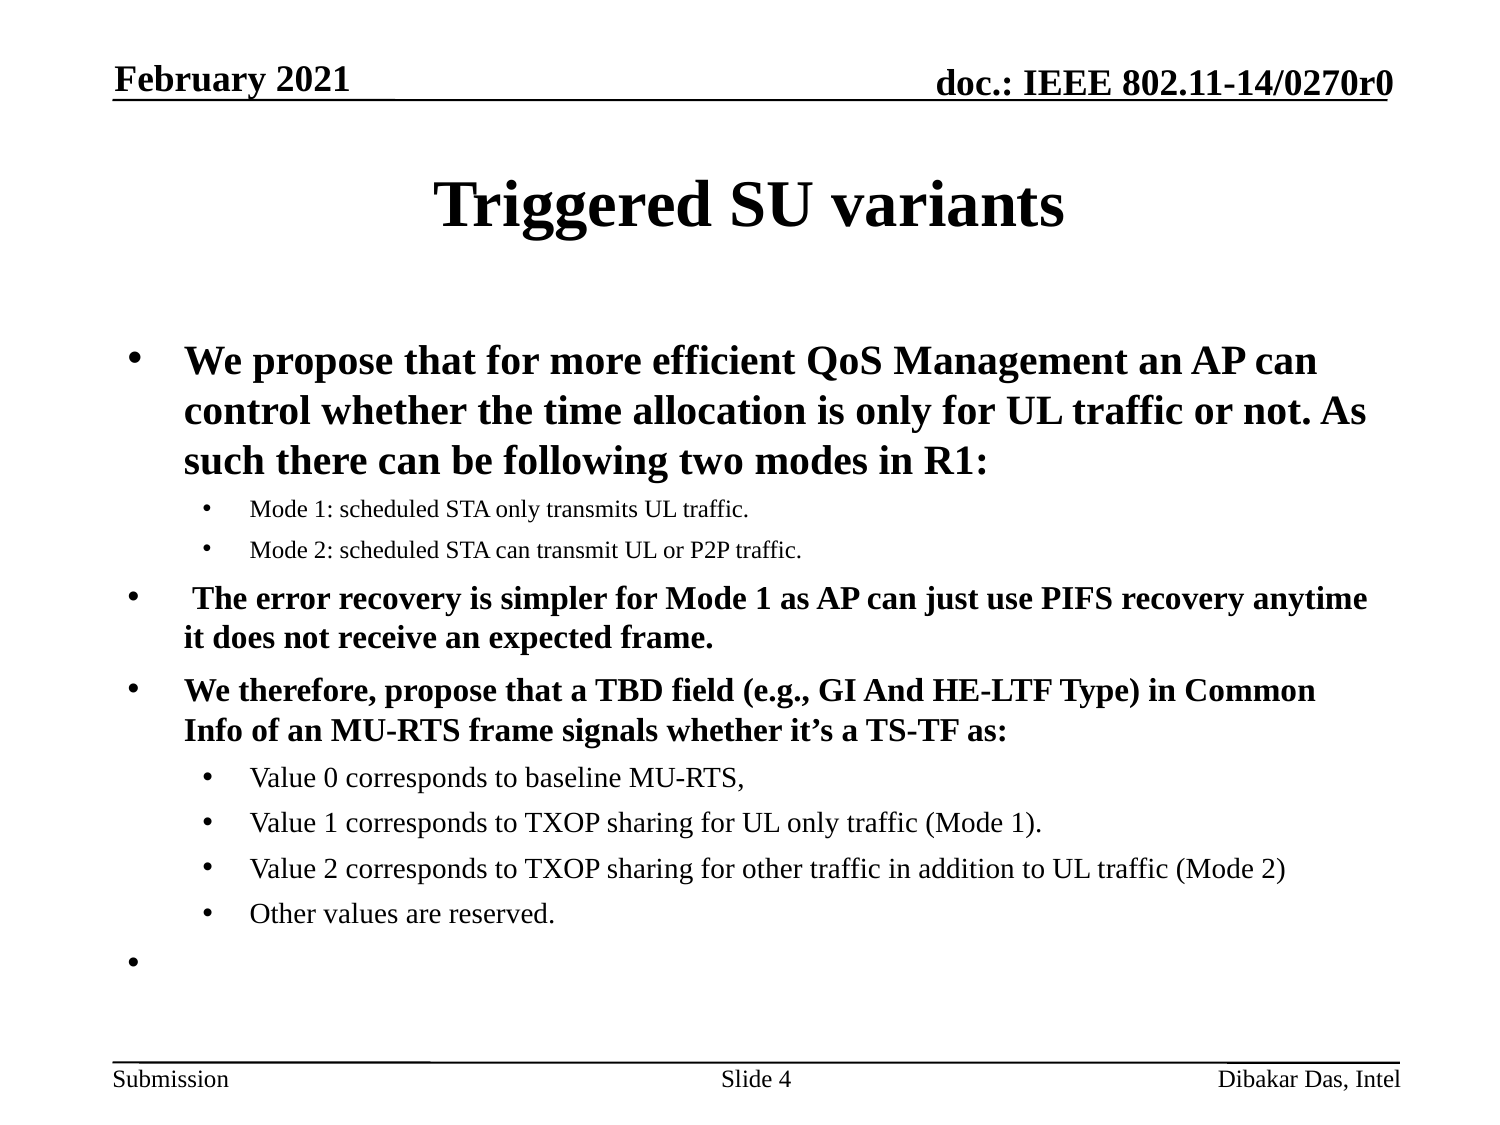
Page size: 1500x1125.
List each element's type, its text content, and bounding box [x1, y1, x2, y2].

title Triggered SU variants [112, 112, 1388, 288]
slide_number Slide 4 [712, 1061, 800, 1123]
list We propose that for more efficient QoS Management an AP can control whether the time allocation is only for UL traffic or not. As such there can be following two modes in R1: Mode 1: scheduled STA only transmits UL traffic. Mode 2: scheduled STA can transmit UL or P2P traffic. The error recovery is simpler for Mode 1 as AP can just use PIFS recovery anytime it does not receive an expected frame. We therefore, propose that a TBD field (e.g., GI And HE-LTF Type) in Common Info of an MU-RTS frame signals whether it’s a TS-TF as: Value 0 corresponds to baseline MU-RTS, Value 1 corresponds to TXOP sharing for UL only traffic (Mode 1). Value 2 corresponds to TXOP sharing for other traffic in addition to UL traffic (Mode 2) Other values are reserved. [112, 324, 1388, 1000]
footer Dibakar Das, Intel [878, 1061, 1402, 1093]
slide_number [114, 54, 423, 100]
